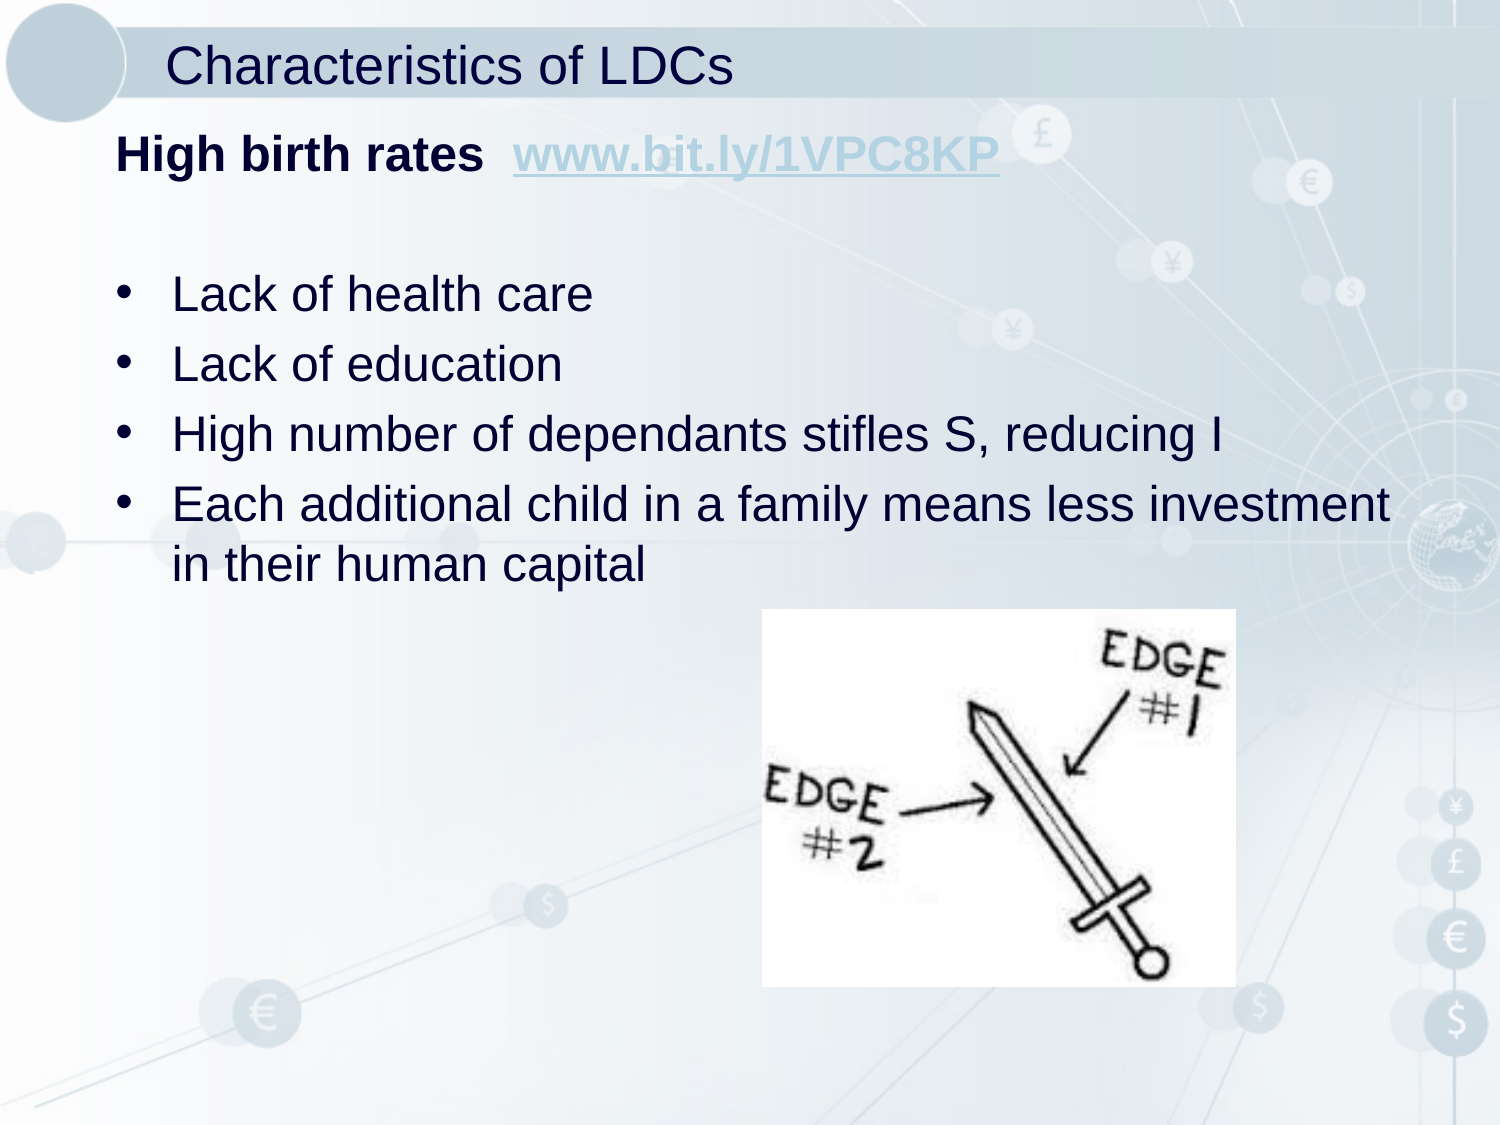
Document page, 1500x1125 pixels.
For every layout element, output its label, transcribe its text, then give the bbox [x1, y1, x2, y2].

title Characteristics of LDCs [149, 24, 1500, 103]
picture [0, 0, 1500, 1125]
list High birth rates www.bit.ly/1VPC8KP Lack of health care Lack of education High number of dependants stifles S, reducing I Each additional child in a family means less investment in their human capital [100, 113, 1426, 857]
